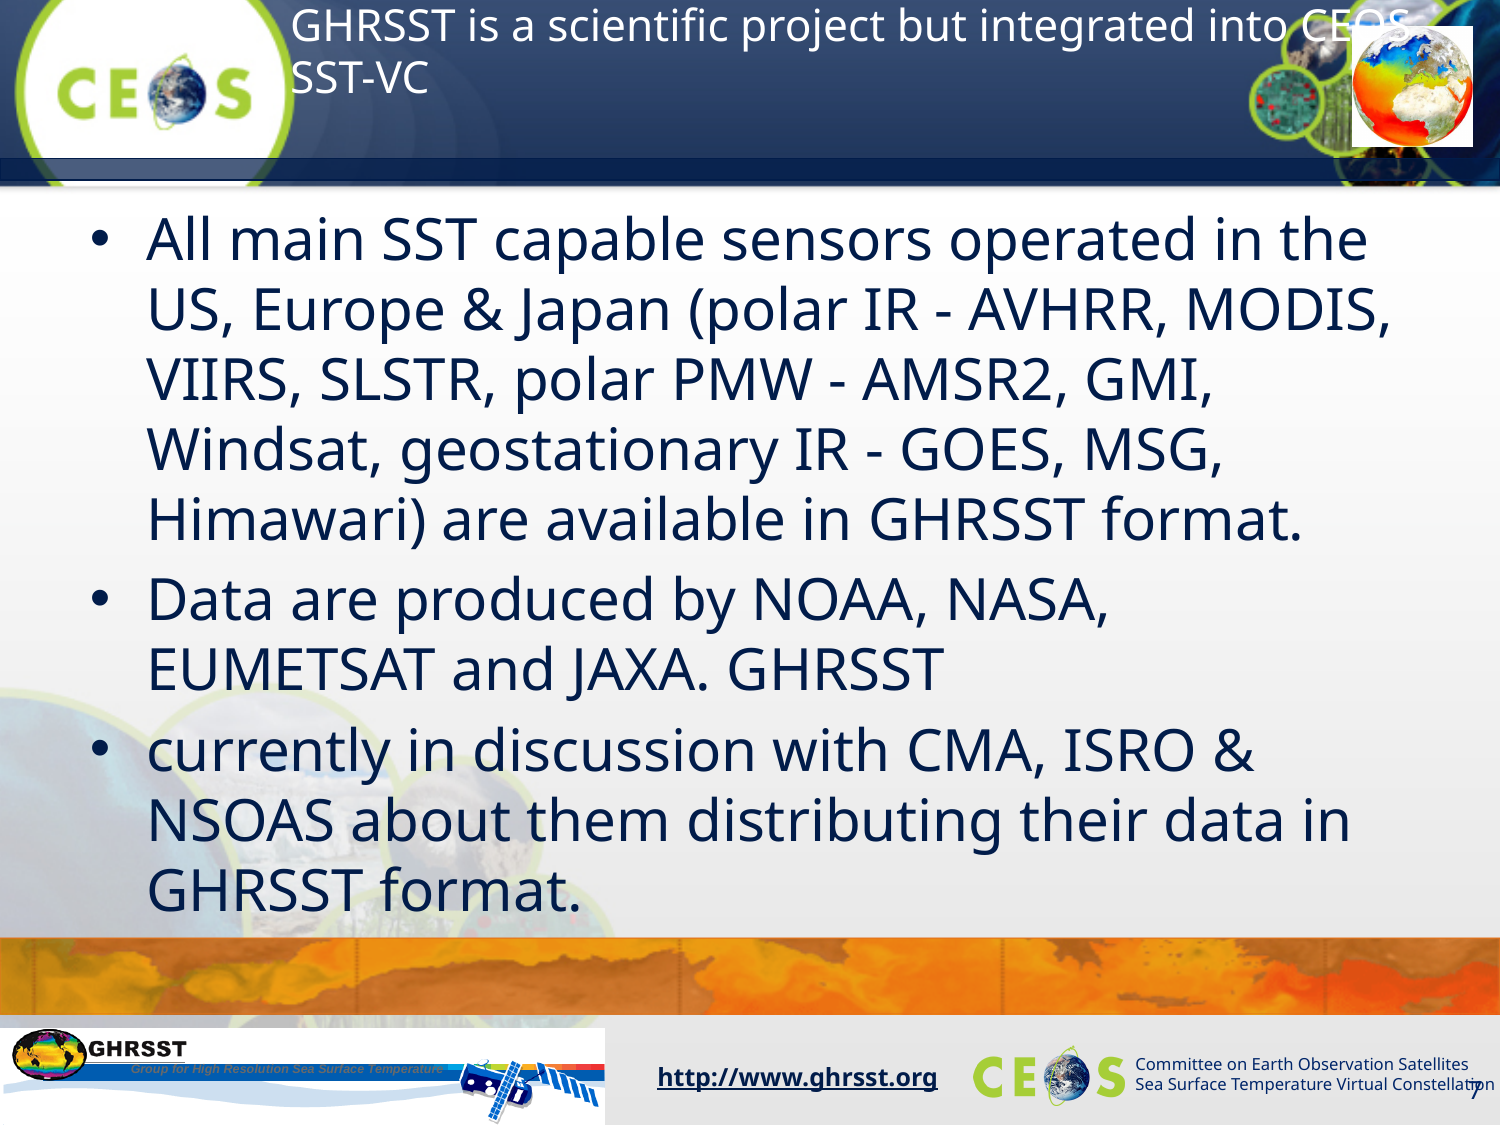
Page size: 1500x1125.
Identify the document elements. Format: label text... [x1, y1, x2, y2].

list All main SST capable sensors operated in the US, Europe & Japan (polar IR - AVHRR, MODIS, VIIRS, SLSTR, polar PMW - AMSR2, GMI, Windsat, geostationary IR - GOES, MSG, Himawari) are available in GHRSST format. Data are produced by NOAA, NASA, EUMETSAT and JAXA. GHRSST currently in discussion with CMA, ISRO & NSOAS about them distributing their data in GHRSST format. [75, 194, 1425, 924]
picture [0, 181, 1500, 937]
title GHRSST is a scientific project but integrated into CEOS SST-VC [275, 0, 1500, 111]
picture [0, 1015, 1500, 1125]
picture [0, 0, 1500, 158]
